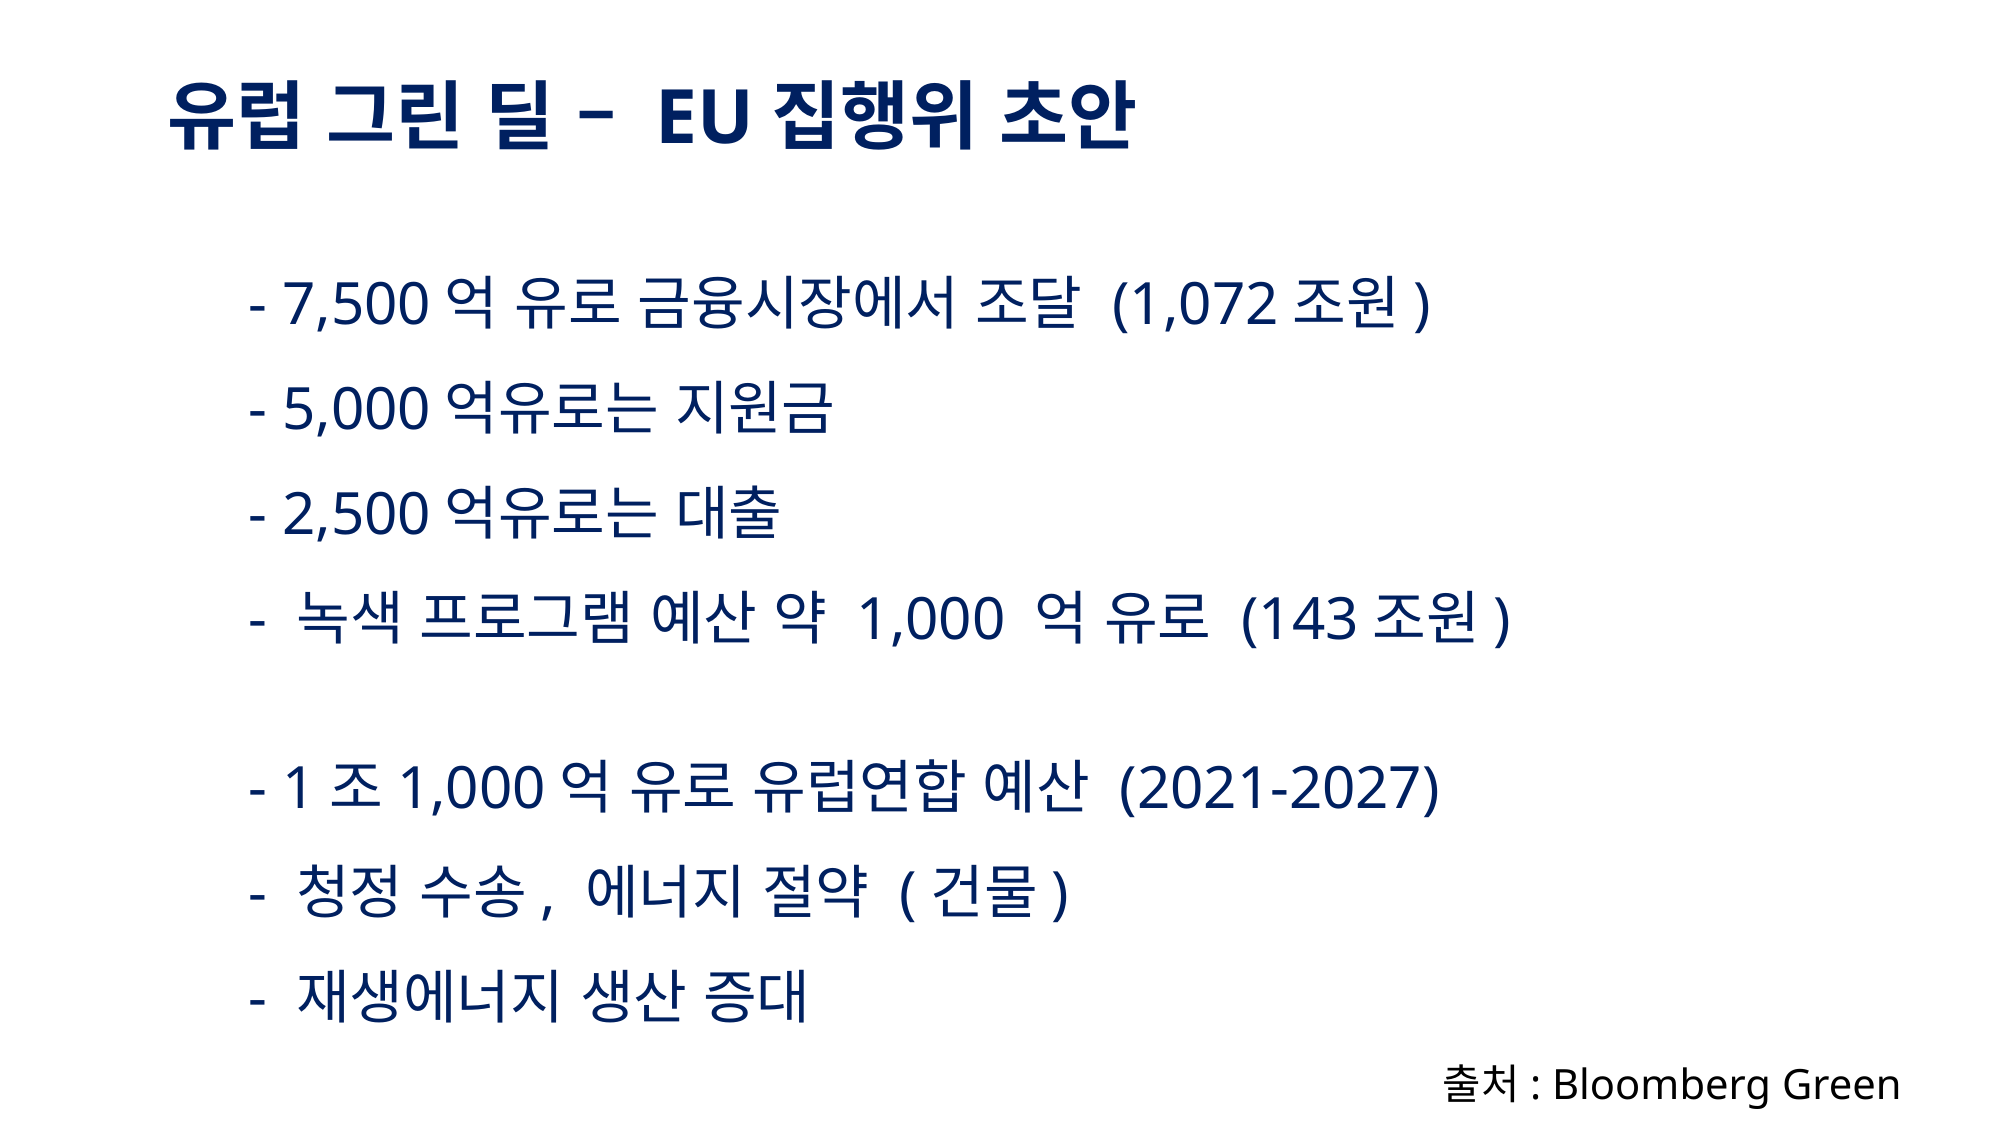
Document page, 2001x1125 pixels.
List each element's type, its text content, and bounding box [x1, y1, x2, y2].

text_box - 7,500억 유로 금융시장에서 조달 (1,072조원) - 5,000억유로는 지원금 - 2,500억유로는 대출 - 녹색 프로그램 예산 약 1,000 억 유로 (143조원) [233, 224, 1663, 659]
text_box 출처: Bloomberg Green [1428, 1050, 1917, 1116]
text_box 유럽 그린 딜 – EU집행위 초안 [153, 60, 1153, 166]
text_box - 1조1,000억 유로 유럽연합 예산 (2021-2027) - 청정 수송, 에너지 절약 (건물) - 재생에너지 생산 증대 [233, 707, 1528, 1038]
